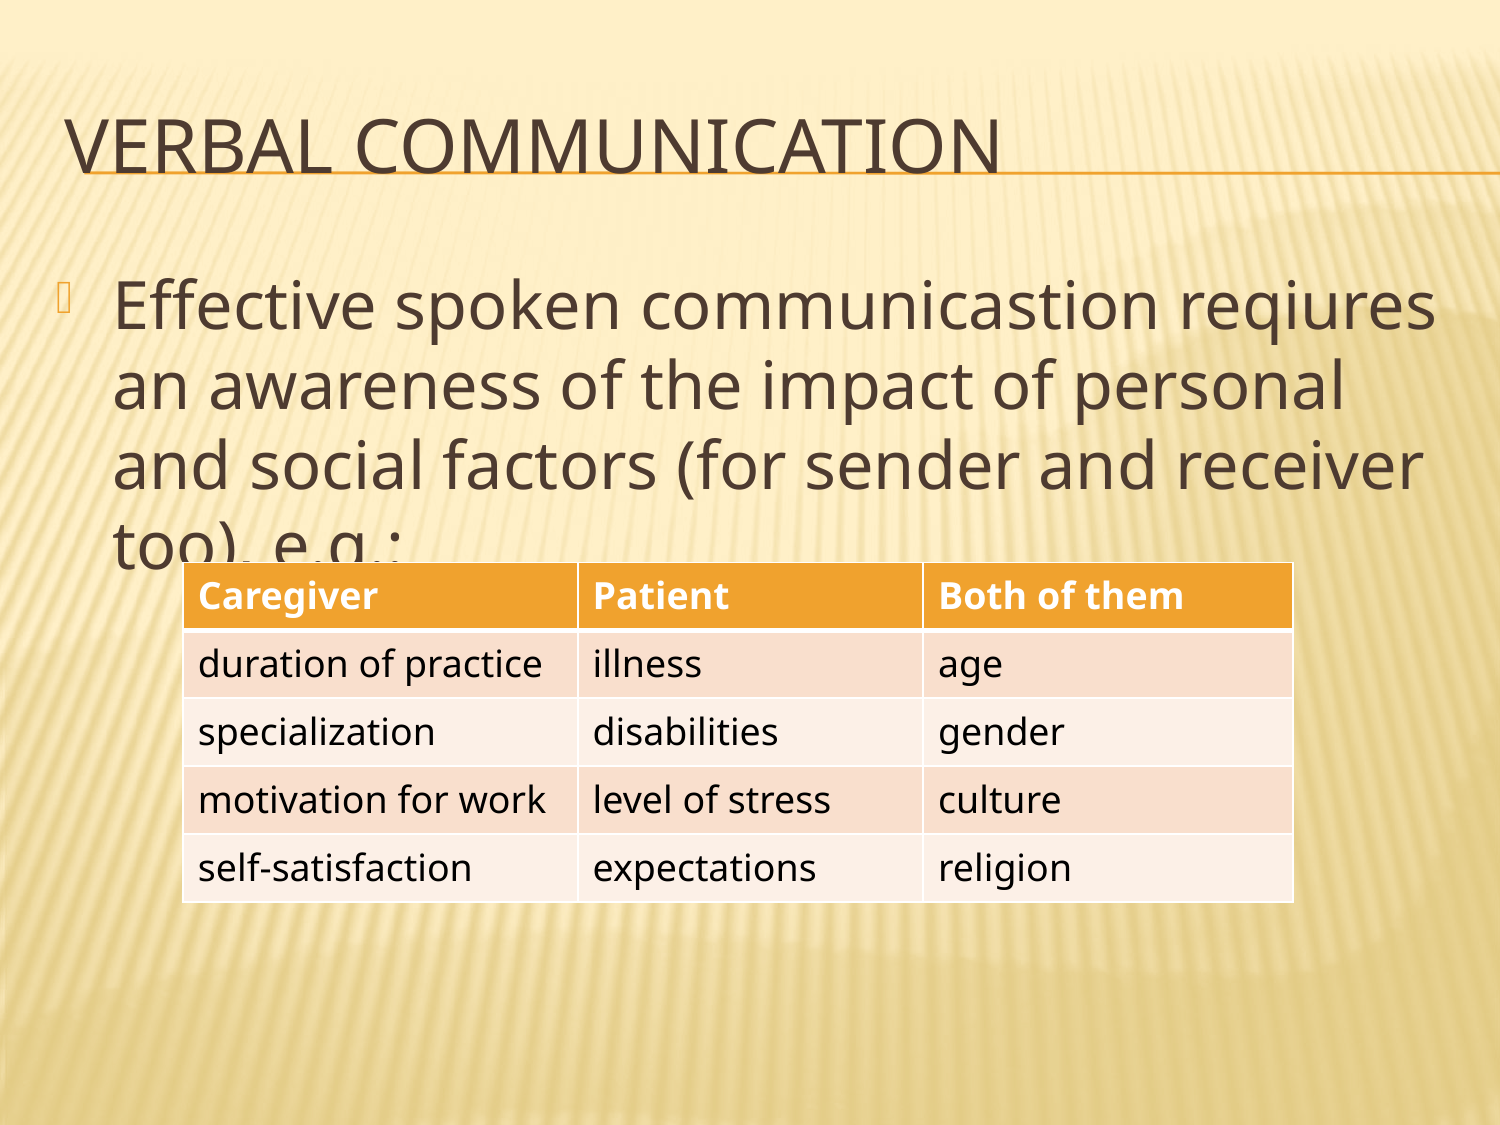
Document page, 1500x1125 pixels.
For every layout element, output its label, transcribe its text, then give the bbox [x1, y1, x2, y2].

table_header Patient [579, 563, 922, 628]
table_cell gender [924, 699, 1292, 765]
table_cell illness [579, 633, 922, 697]
table_cell culture [924, 767, 1292, 833]
table_cell disabilities [579, 699, 922, 765]
table_cell self-satisfaction [184, 835, 577, 901]
title Verbal communication [50, 75, 1475, 213]
table_cell duration of practice [184, 633, 577, 697]
table_header Both of them [924, 563, 1292, 628]
table_cell specialization [184, 699, 577, 765]
table_cell religion [924, 835, 1292, 901]
table_cell level of stress [579, 767, 922, 833]
table_cell motivation for work [184, 767, 577, 833]
table_cell expectations [579, 835, 922, 901]
table_header Caregiver [184, 563, 577, 628]
list Effective spoken communicastion reqiures an awareness of the impact of personal and social factors (for sender and receiver too), e.g.: [41, 255, 1467, 998]
table_cell age [924, 633, 1292, 697]
